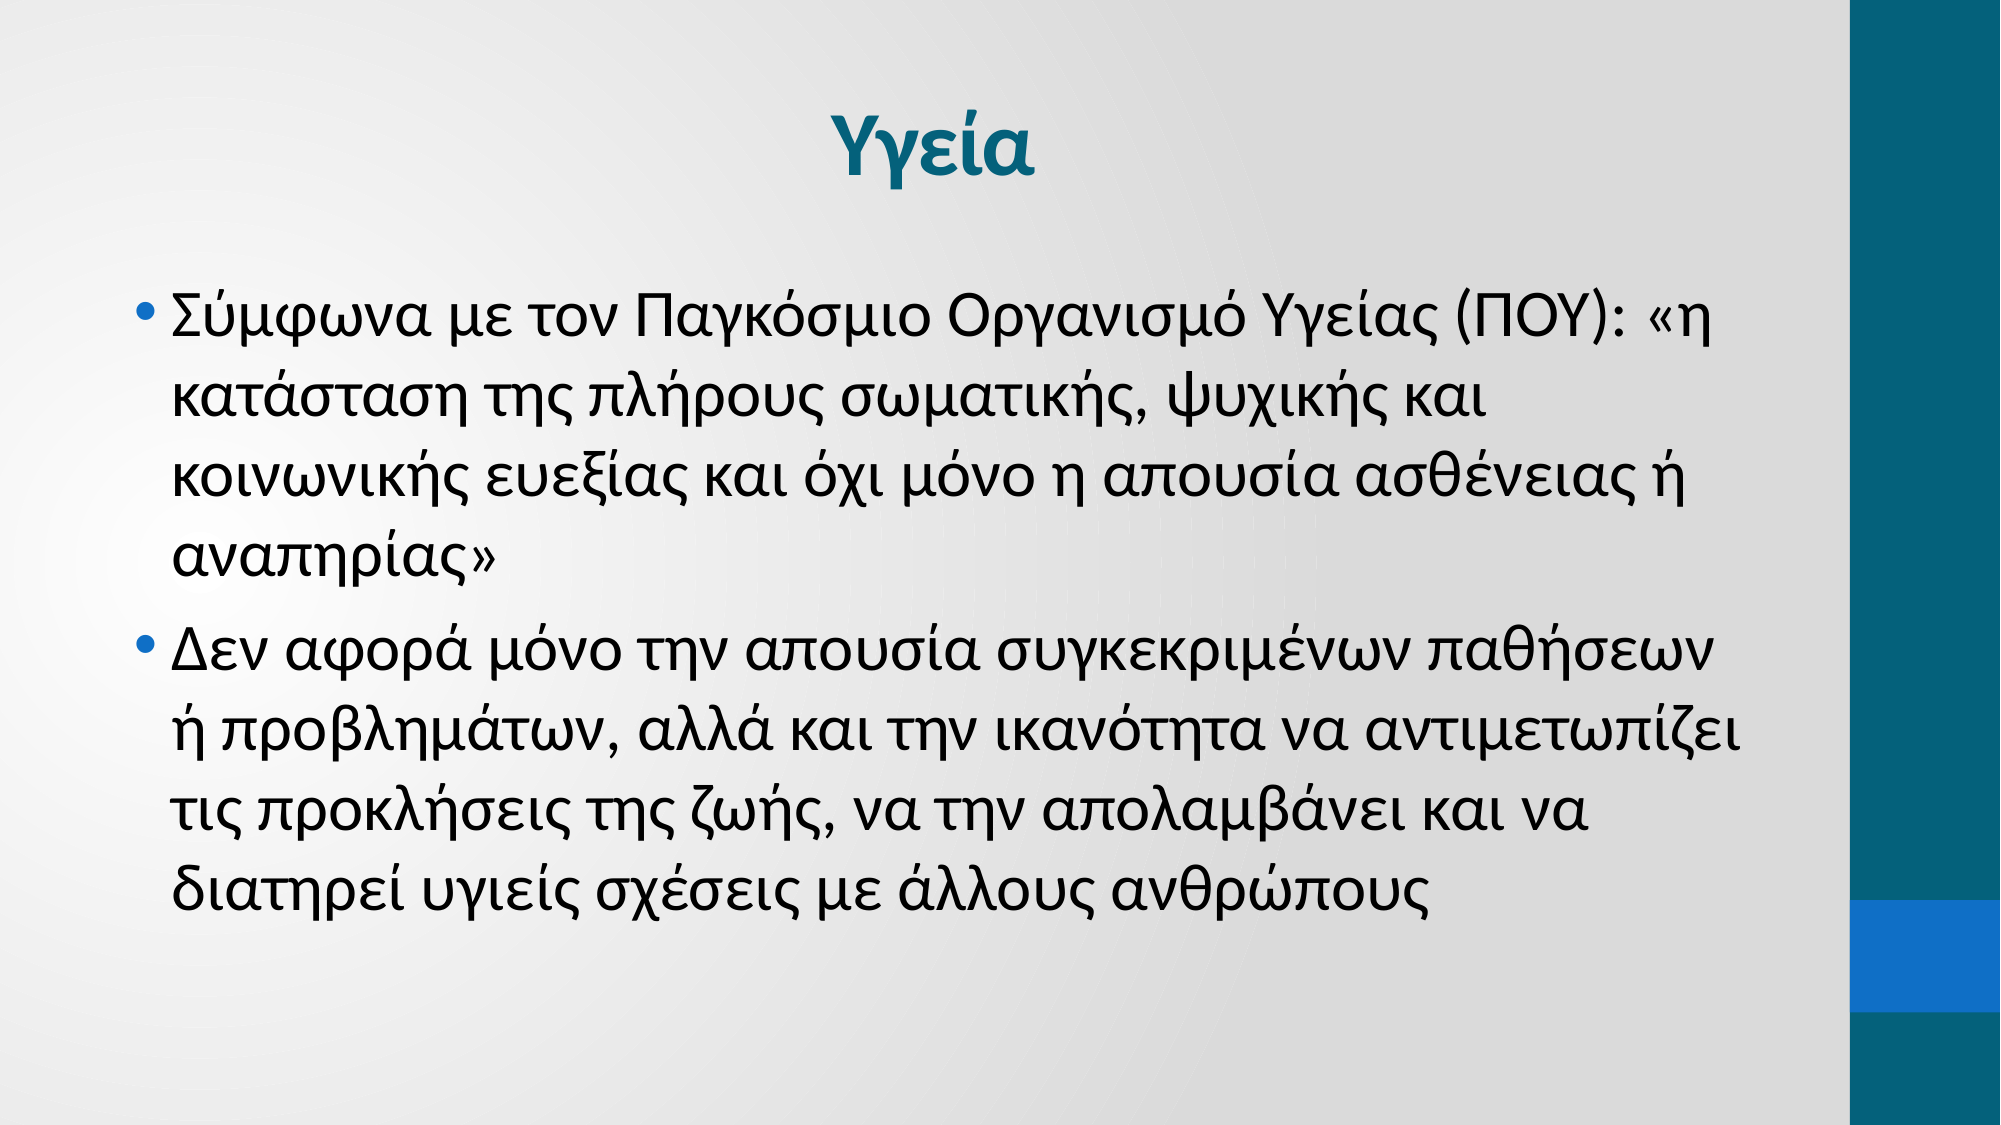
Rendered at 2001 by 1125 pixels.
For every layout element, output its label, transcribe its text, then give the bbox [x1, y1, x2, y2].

title Υγεία [99, 45, 1767, 233]
list Σύμφωνα με τον Παγκόσμιο Οργανισμό Υγείας (ΠΟΥ): «η κατάσταση της πλήρους σωματικής, ψυχικής και κοινωνικής ευεξίας και όχι μόνο η απουσία ασθένειας ή αναπηρίας» Δεν αφορά μόνο την απουσία συγκεκριμένων παθήσεων ή προβλημάτων, αλλά και την ικανότητα να αντιμετωπίζει τις προκλήσεις της ζωής, να την απολαμβάνει και να διατηρεί υγιείς σχέσεις με άλλους ανθρώπους [99, 262, 1767, 1050]
